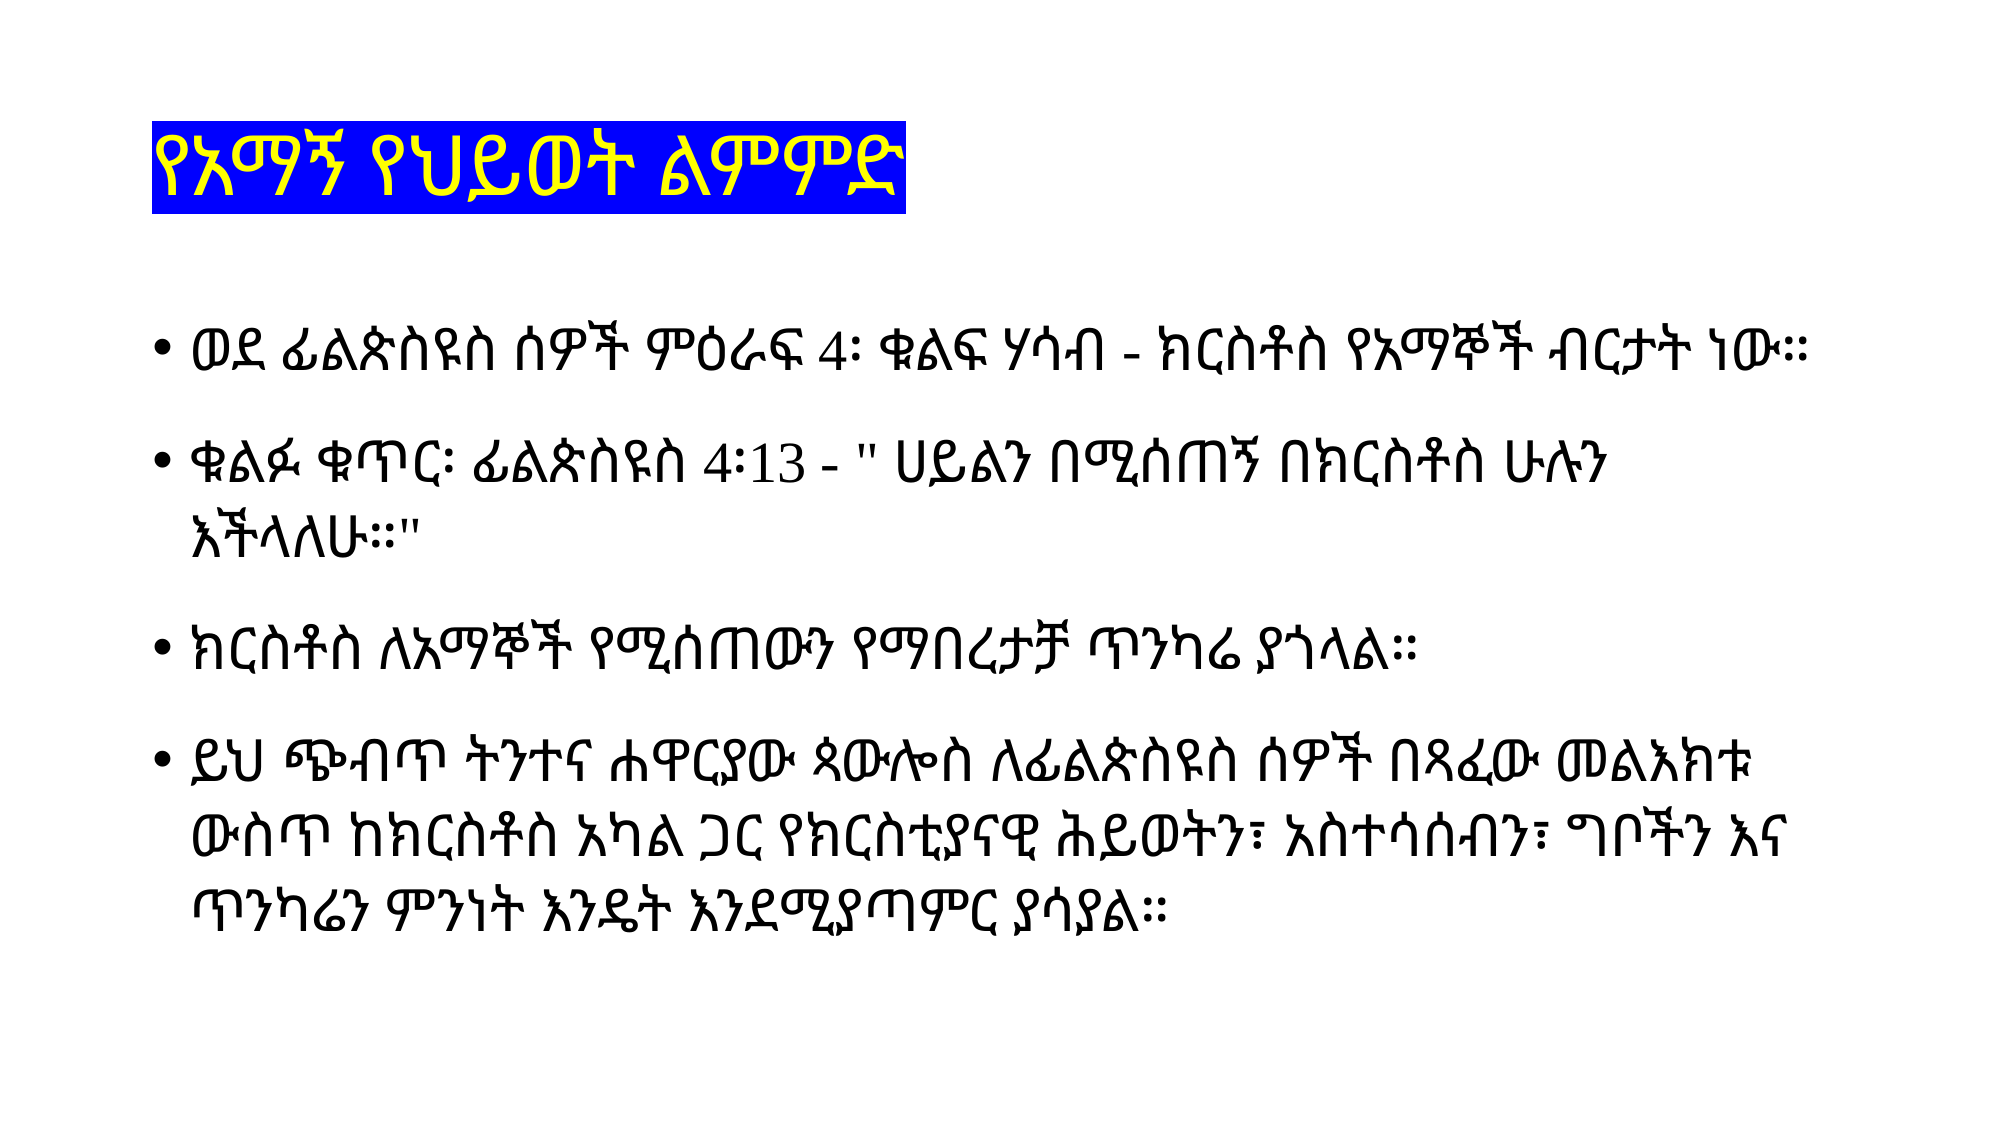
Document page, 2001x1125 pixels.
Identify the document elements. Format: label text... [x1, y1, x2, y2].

list ወደ ፊልጵስዩስ ሰዎች ምዕራፍ 4፡ ቁልፍ ሃሳብ - ክርስቶስ የአማኞች ብርታት ነው። ቁልፉ ቁጥር፡ ፊልጵስዩስ 4፡13 - " ሀይልን በሚሰጠኝ በክርስቶስ ሁሉን እችላለሁ።" ክርስቶስ ለአማኞች የሚሰጠውን የማበረታቻ ጥንካሬ ያጎላል። ይህ ጭብጥ ትንተና ሐዋርያው ​​ጳውሎስ ለፊልጵስዩስ ሰዎች በጻፈው መልእክቱ ውስጥ ከክርስቶስ አካል ጋር የክርስቲያናዊ ሕይወትን፣ አስተሳሰብን፣ ግቦችን እና ጥንካሬን ምንነት እንዴት እንደሚያጣምር ያሳያል። [137, 299, 1863, 1014]
title የአማኝ የህይወት ልምምድ [137, 59, 1863, 278]
